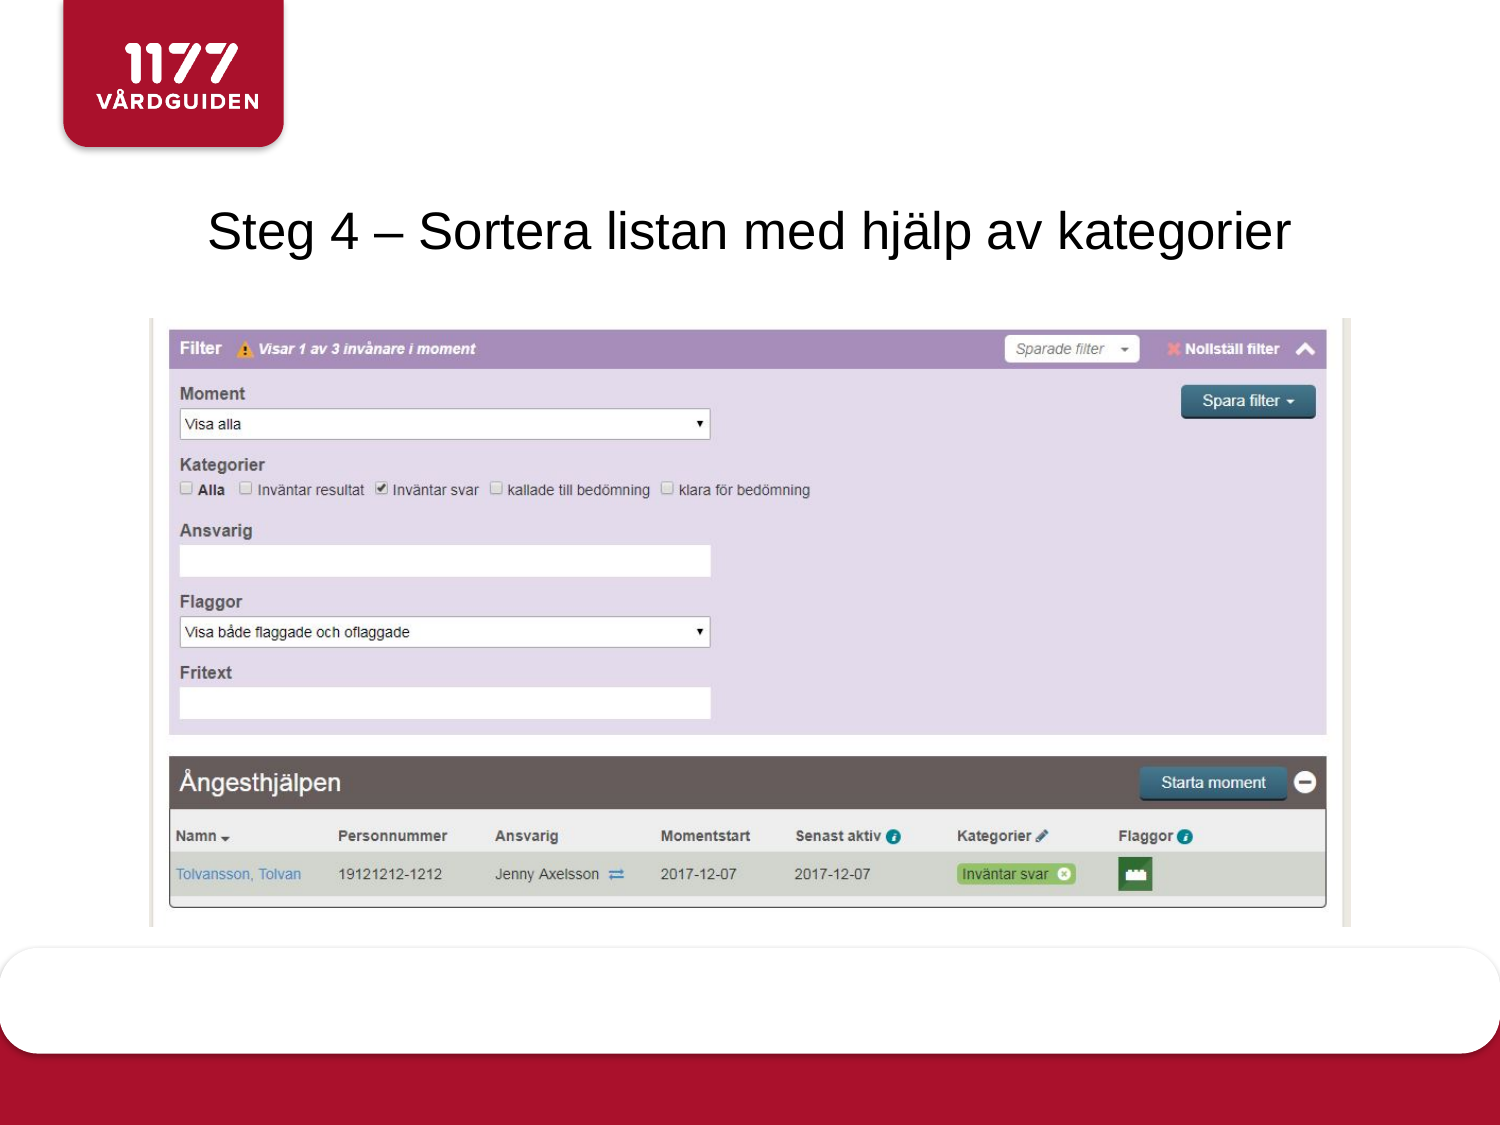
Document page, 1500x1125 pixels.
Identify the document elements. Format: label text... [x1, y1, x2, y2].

title Steg 4 – Sortera listan med hjälp av kategorier [75, 188, 1425, 269]
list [149, 318, 1351, 928]
picture [96, 43, 258, 109]
